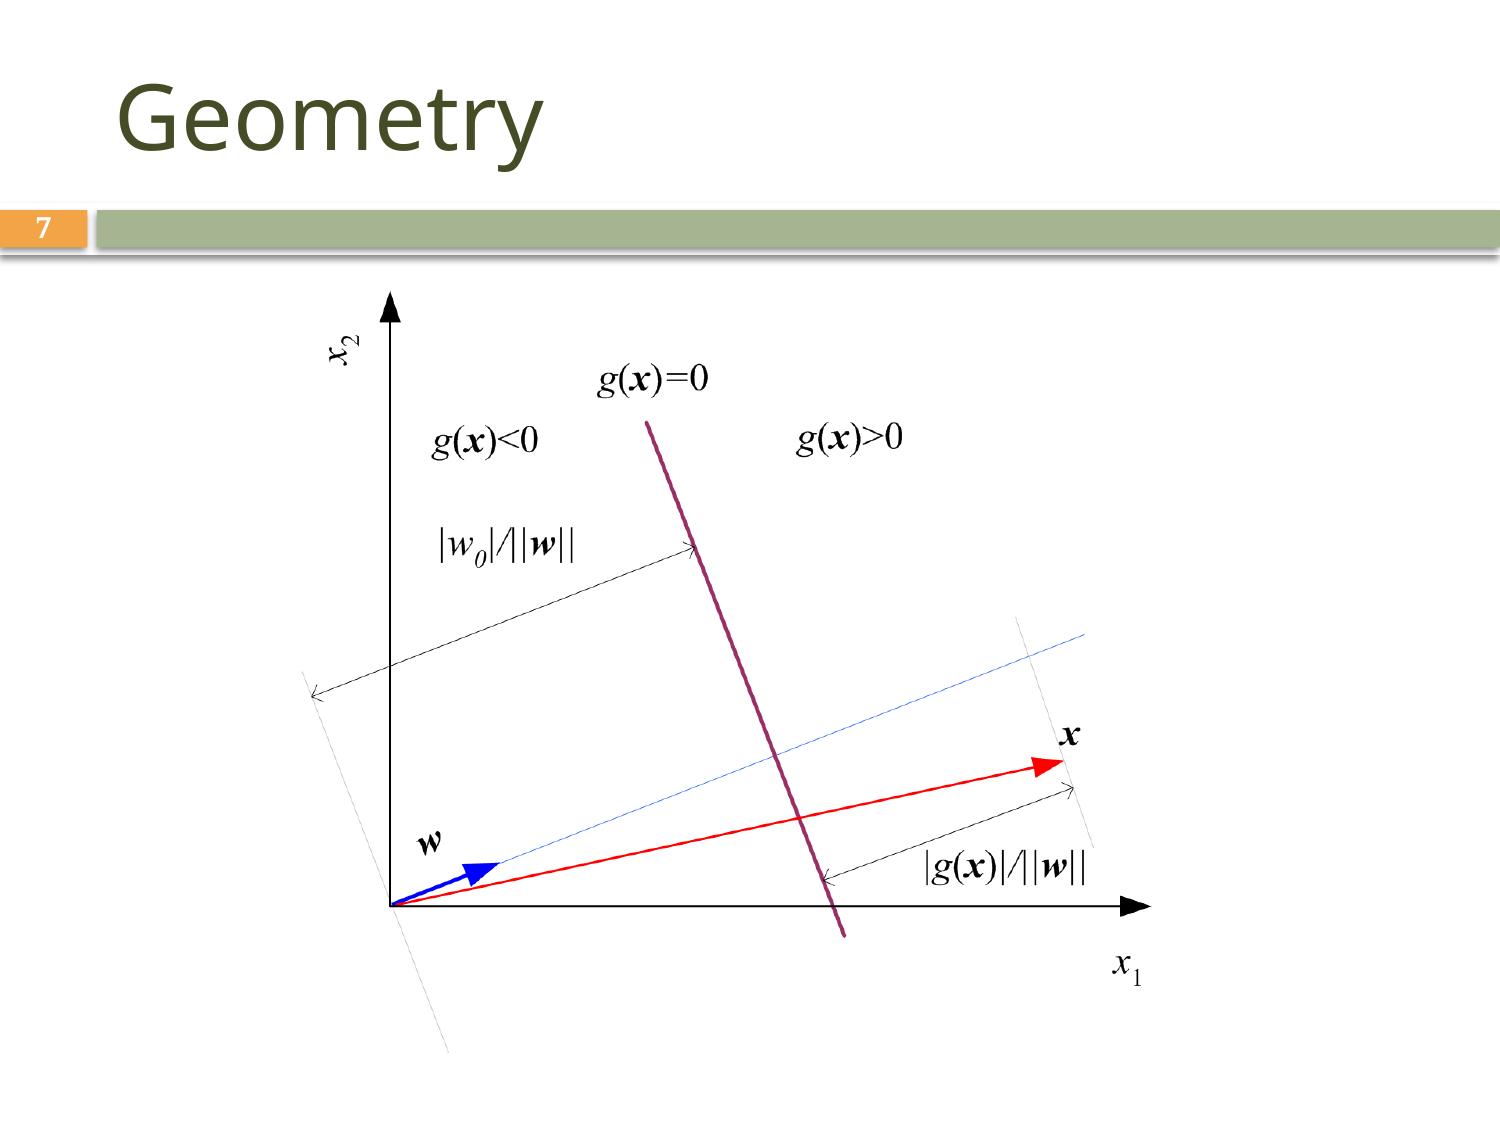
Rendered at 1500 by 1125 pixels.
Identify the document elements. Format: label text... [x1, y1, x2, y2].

slide_number 7 [0, 208, 88, 249]
picture [300, 290, 1152, 1054]
title Geometry [100, 42, 1451, 186]
